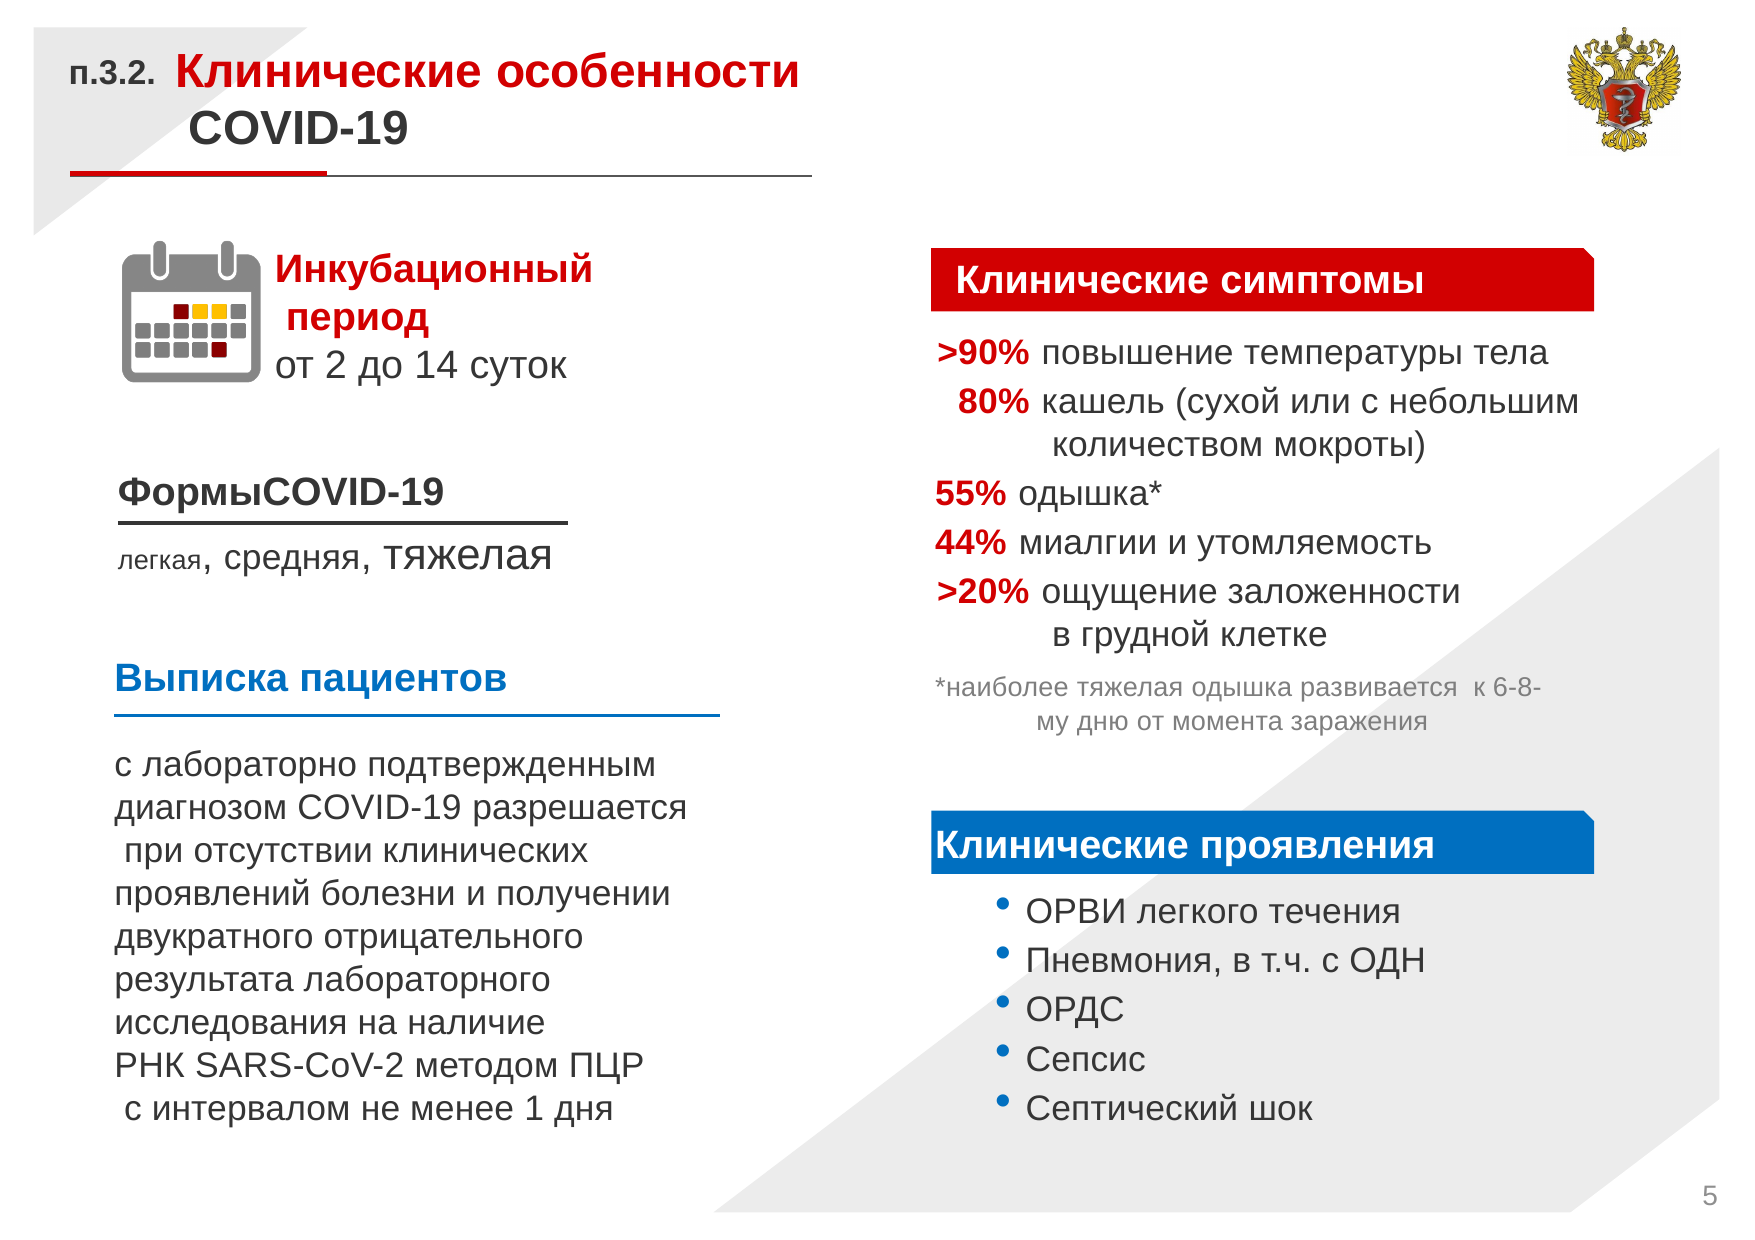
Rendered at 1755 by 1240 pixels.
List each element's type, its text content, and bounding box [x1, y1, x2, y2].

text_box [1587, 814, 1595, 874]
text_box Клинические симптомы >90% повышение температуры тела 80% кашель (сухой или с небольшим количеством мокроты) 55% одышка* 44% миалгии и утомляемость >20% ощущение заложенности в грудной клетке *наиболее тяжелая одышка развивается к 6-8-му дню от момента заражения Клинические проявления ОРВИ легкого течения Пневмония, в т.ч. с ОДН ОРДС Сепсис Септический шок [935, 251, 1587, 1128]
picture [1567, 27, 1681, 156]
text_box [931, 248, 1595, 312]
text_box [931, 810, 935, 874]
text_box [69, 170, 813, 178]
title п.3.2. Клинические особенности COVID-19 [66, 42, 820, 252]
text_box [95, 240, 287, 384]
text_box 4 [1696, 1178, 1727, 1212]
text_box Инкубационный период от 2 до 14 суток ФормыCOVID-19 легкая, средняя, тяжелая Выписка пациентов с лабораторно подтвержденным диагнозом COVID-19 разрешается при отсутствии клинических проявлений болезни и получении двукратного отрицательного результата лабораторного исследования на наличие РНК SARS-CoV-2 методом ПЦР с интервалом не менее 1 дня [112, 241, 697, 1128]
